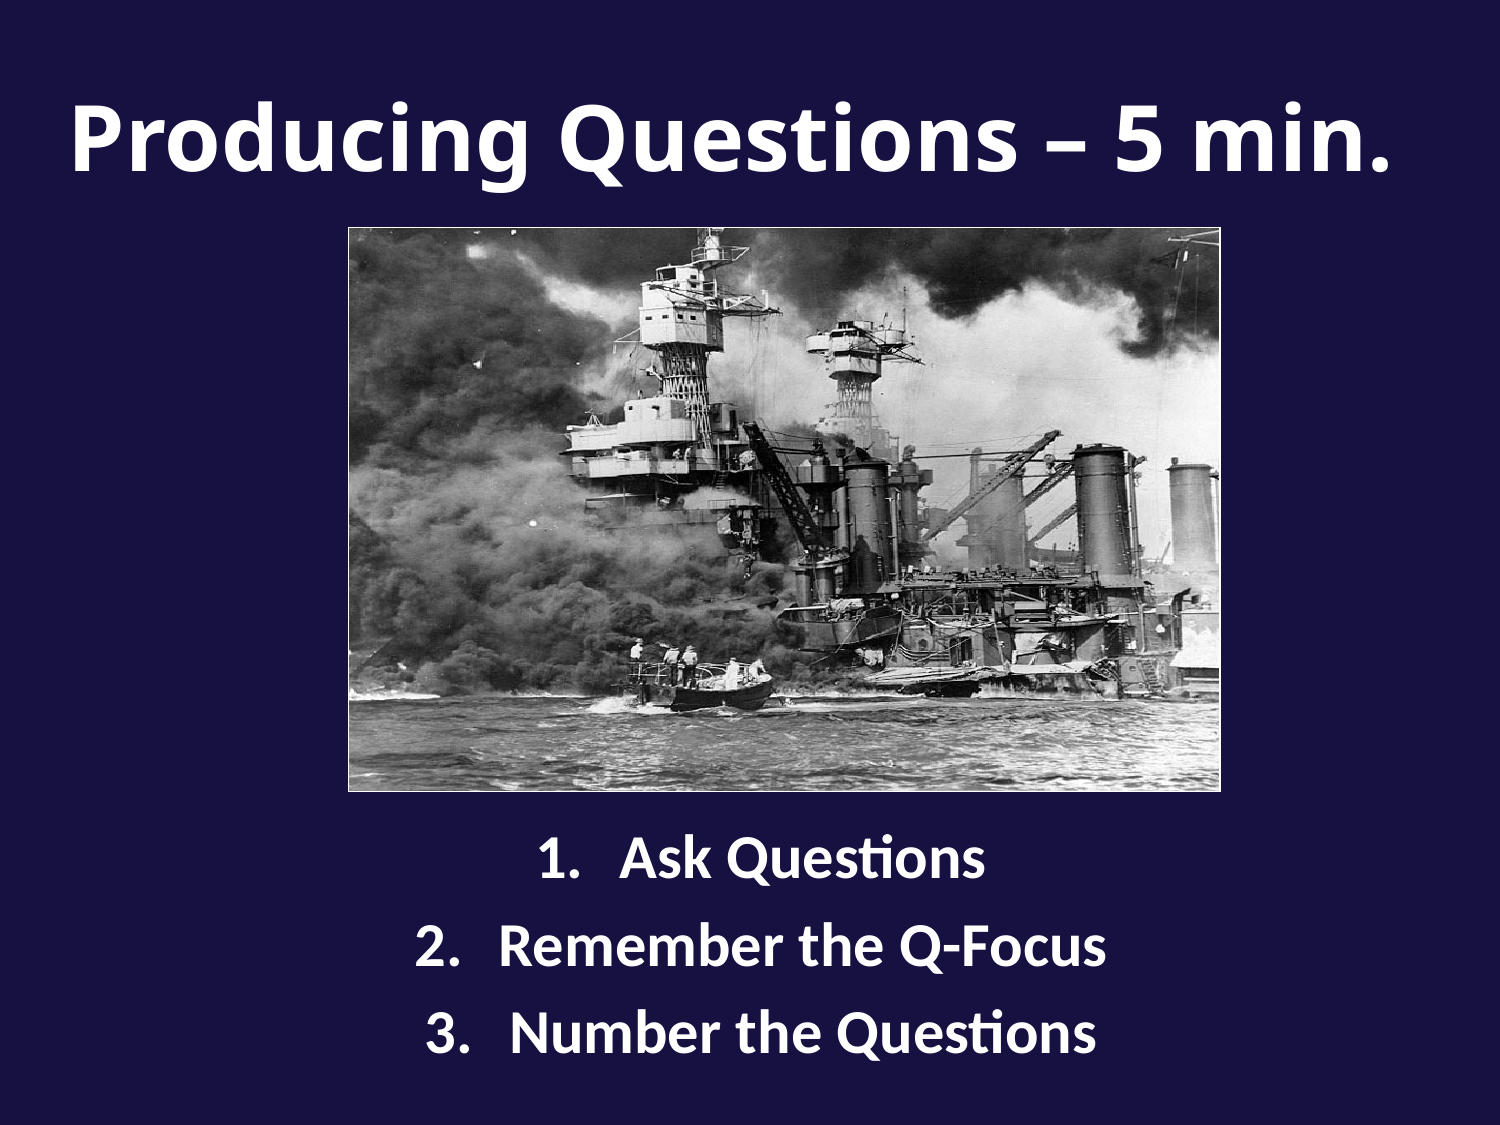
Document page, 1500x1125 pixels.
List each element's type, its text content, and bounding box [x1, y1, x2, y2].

title Producing Questions – 5 min. [0, 60, 1463, 210]
list Ask Questions Remember the Q-Focus Number the Questions [60, 808, 1463, 1125]
picture [348, 228, 1220, 792]
